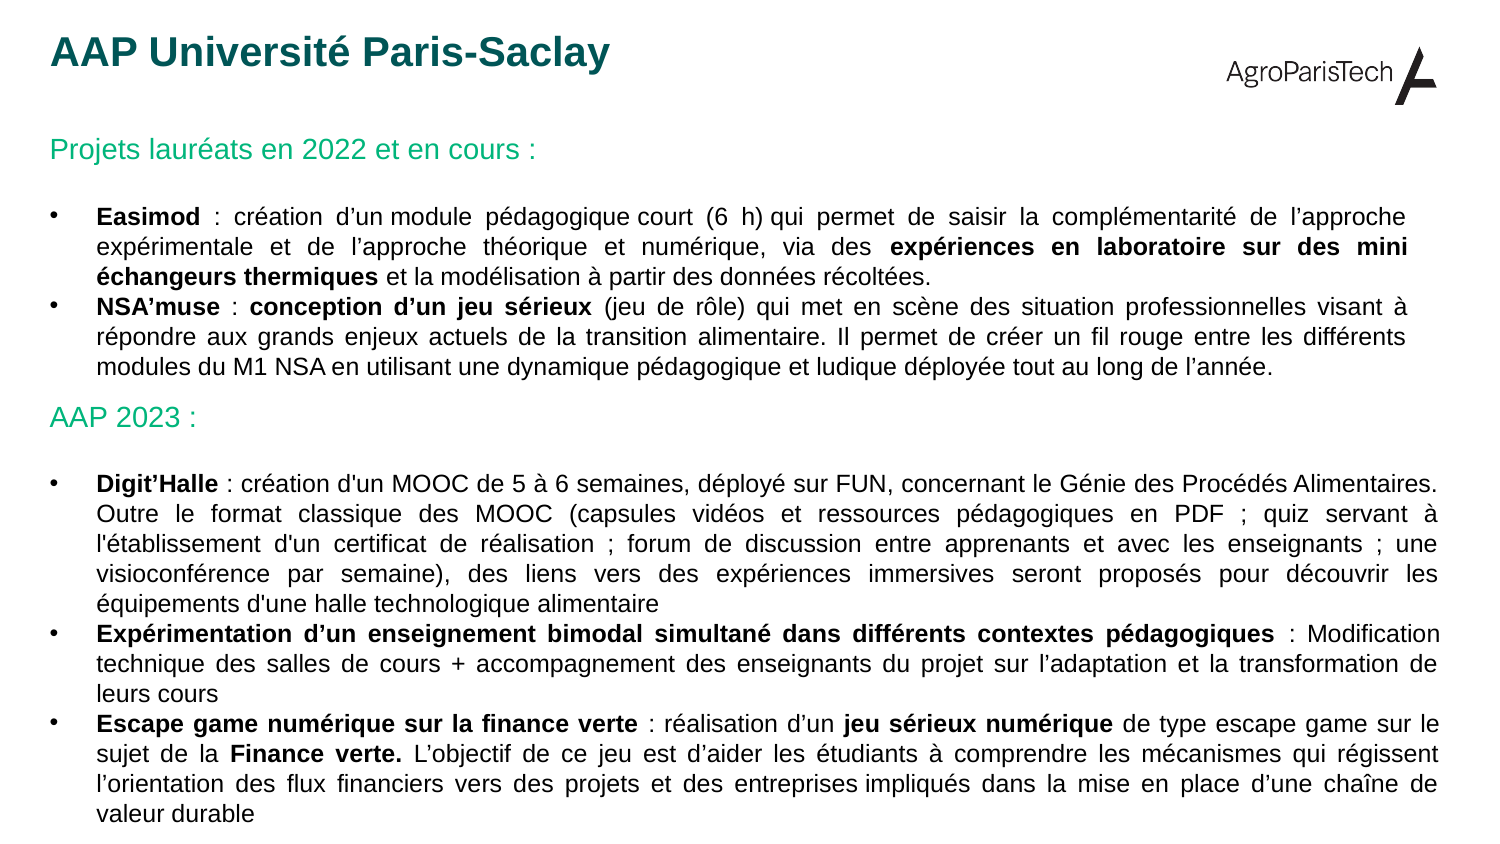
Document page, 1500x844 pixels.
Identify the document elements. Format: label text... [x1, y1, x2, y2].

picture [1373, 46, 1437, 105]
text_box [34, 47, 1373, 163]
text_box AAP 2023 : Digit’Halle : création d'un MOOC de 5 à 6 semaines, déployé sur FUN, concernant le Génie des Procédés Alimentaires. Outre le format classique des MOOC (capsules vidéos et ressources pédagogiques en PDF ; quiz servant à l'établissement d'un certificat de réalisation ; forum de discussion entre apprenants et avec les enseignants ; une visioconférence par semaine), des liens vers des expériences immersives seront proposés pour découvrir les équipements d'une halle technologique alimentaire Expérimentation d’un enseignement bimodal simultané dans différents contextes pédagogiques : Modification technique des salles de cours + accompagnement des enseignants du projet sur l’adaptation et la transformation de leurs cours Escape game numérique sur la finance verte : réalisation d’un jeu sérieux numérique de type escape game sur le sujet de la Finance verte. L’objectif de ce jeu est d’aider les étudiants à comprendre les mécanismes qui régissent l’orientation des flux financiers vers des projets et des entreprises impliqués dans la mise en place d’une chaîne de valeur durable [34, 390, 1456, 835]
title AAP Université Paris-Saclay [34, 0, 1373, 47]
text_box Projets lauréats en 2022 et en cours : Easimod : création d’un module pédagogique court (6 h) qui permet de saisir la complémentarité de l’approche expérimentale et de l’approche théorique et numérique, via des expériences en laboratoire sur des mini échangeurs thermiques et la modélisation à partir des données récoltées. NSA’muse : conception d’un jeu sérieux (jeu de rôle) qui met en scène des situation professionnelles visant à répondre aux grands enjeux actuels de la transition alimentaire. Il permet de créer un fil rouge entre les différents modules du M1 NSA en utilisant une dynamique pédagogique et ludique déployée tout au long de l’année. [34, 123, 1424, 388]
